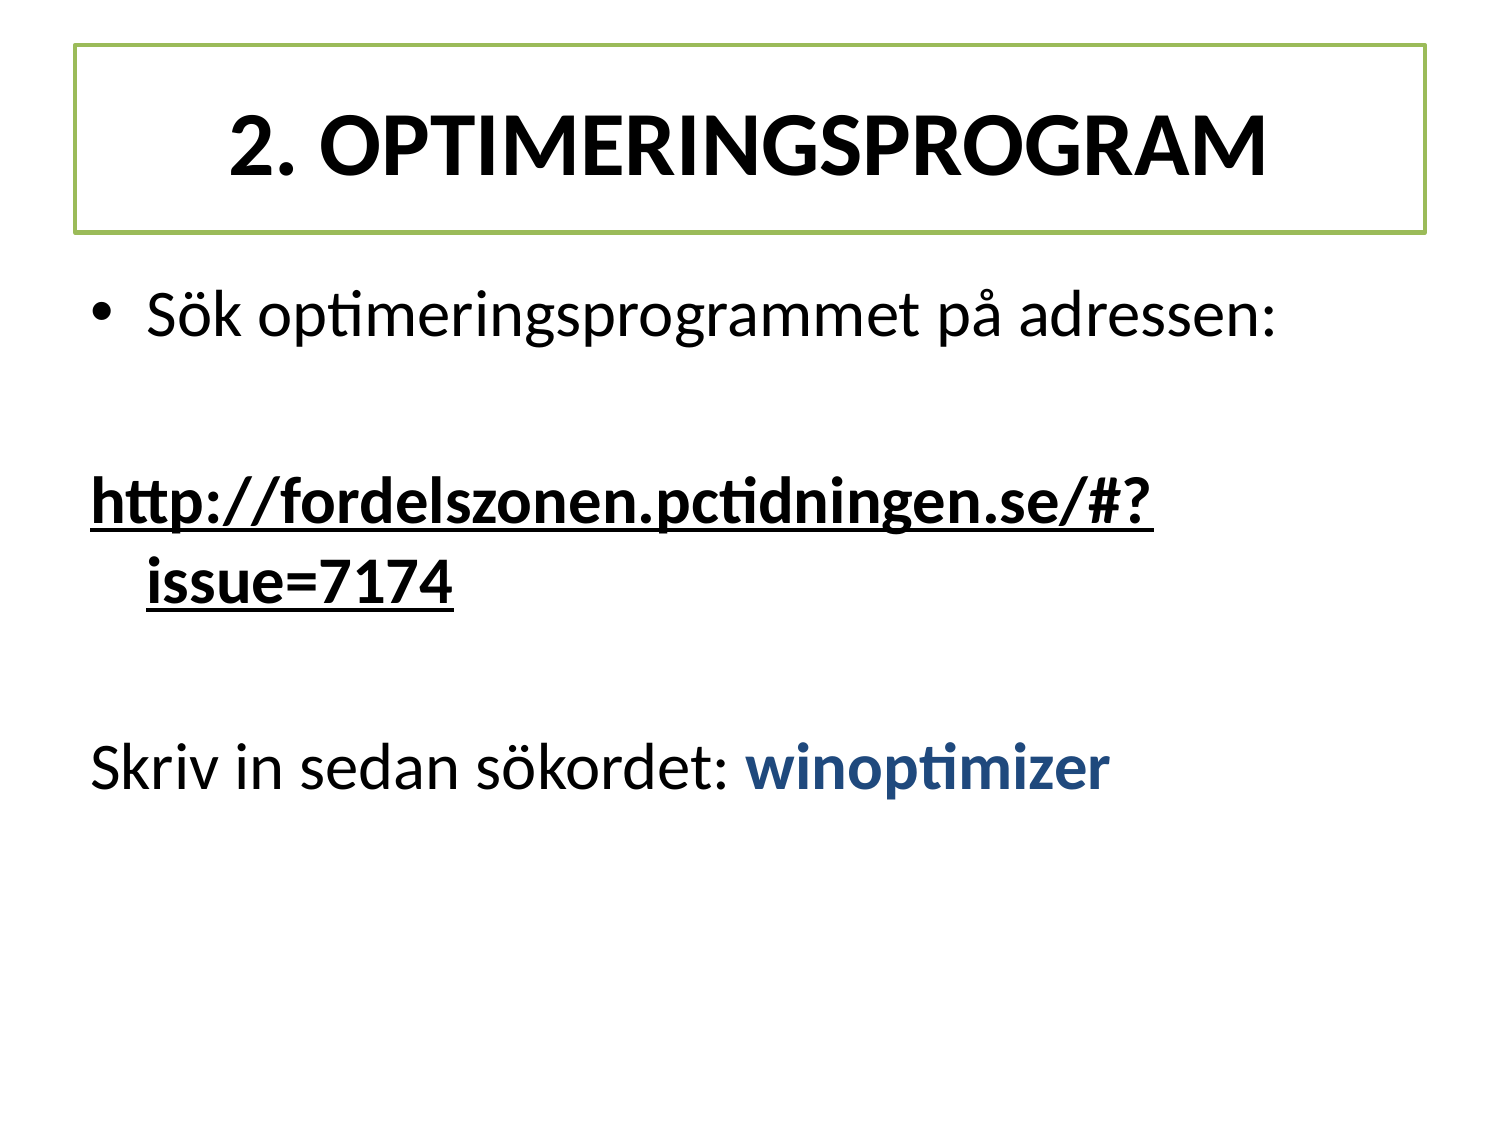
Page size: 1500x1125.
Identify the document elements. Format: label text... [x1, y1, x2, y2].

title 2. OPTIMERINGSPROGRAM [73, 43, 1427, 235]
list Sök optimeringsprogrammet på adressen: http://fordelszonen.pctidningen.se/#?issue=7174 Skriv in sedan sökordet: winoptimizer [75, 262, 1425, 1005]
